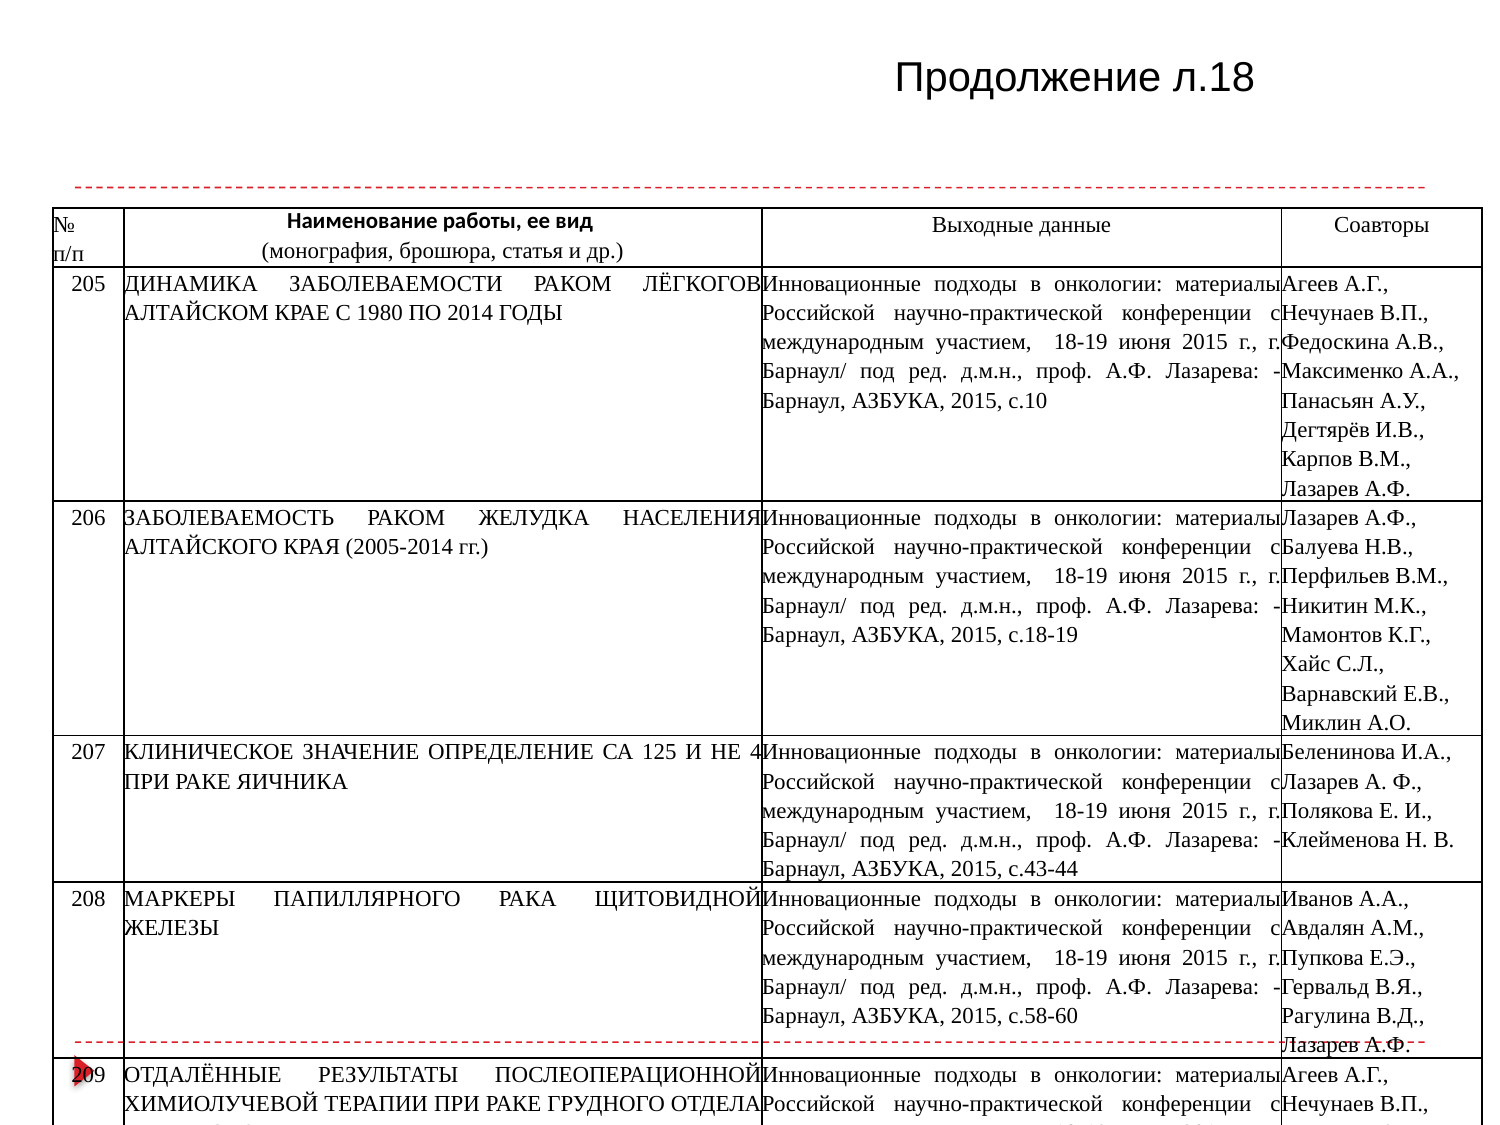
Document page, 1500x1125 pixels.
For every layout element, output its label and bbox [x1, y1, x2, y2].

table_cell [1282, 502, 1481, 735]
table_cell [1282, 1059, 1481, 1125]
table_cell [54, 883, 123, 1057]
table_cell [54, 268, 123, 500]
table_cell [1282, 736, 1481, 881]
table_cell [763, 268, 1281, 500]
table_cell [1282, 883, 1481, 1057]
table_cell [54, 736, 123, 881]
table_header [763, 209, 1281, 266]
table_cell [763, 736, 1281, 881]
table_cell [125, 736, 761, 881]
table_cell [125, 268, 761, 500]
text_box [879, 42, 1500, 108]
table_cell [1282, 268, 1481, 500]
table_cell [125, 502, 761, 735]
table_cell [125, 883, 761, 1057]
table_cell [54, 502, 123, 735]
table_header [1282, 209, 1481, 266]
table_cell [763, 883, 1281, 1057]
table_cell [763, 1059, 1281, 1125]
table_cell [125, 1059, 761, 1125]
table_header [125, 209, 761, 266]
table_cell [54, 1059, 123, 1125]
table_header [54, 209, 123, 266]
table_cell [763, 502, 1281, 735]
